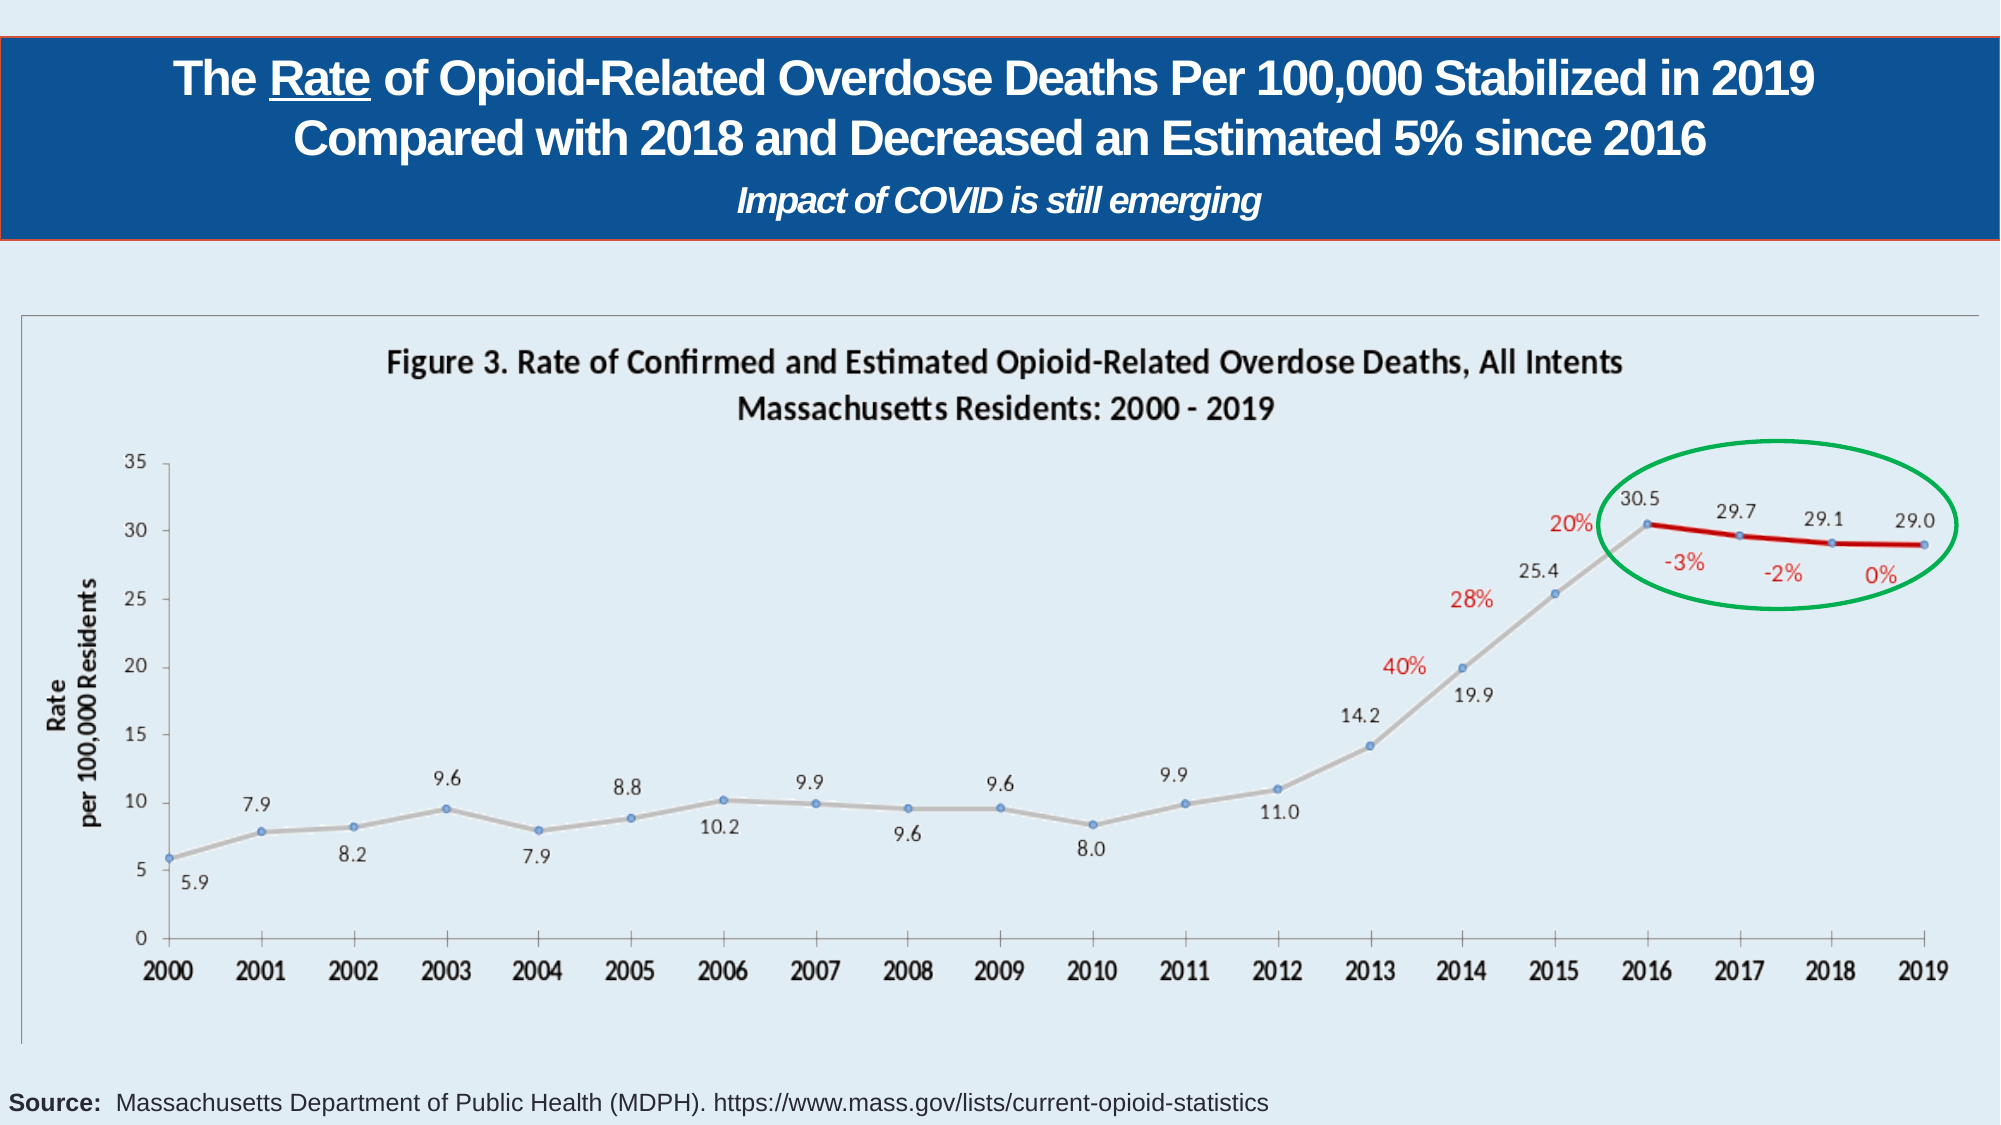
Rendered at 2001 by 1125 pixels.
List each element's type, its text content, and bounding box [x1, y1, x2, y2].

title The Rate of Opioid-Related Overdose Deaths Per 100,000 Stabilized in 2019 Compared with 2018 and Decreased an Estimated 5% since 2016 Impact of COVID is still emerging [99, 61, 1900, 205]
text_box Source: Massachusetts Department of Public Health (MDPH). https://www.mass.gov/lists/current-opioid-statistics [0, 1079, 1951, 1125]
text_box [0, 37, 2000, 240]
picture [20, 315, 1979, 1045]
